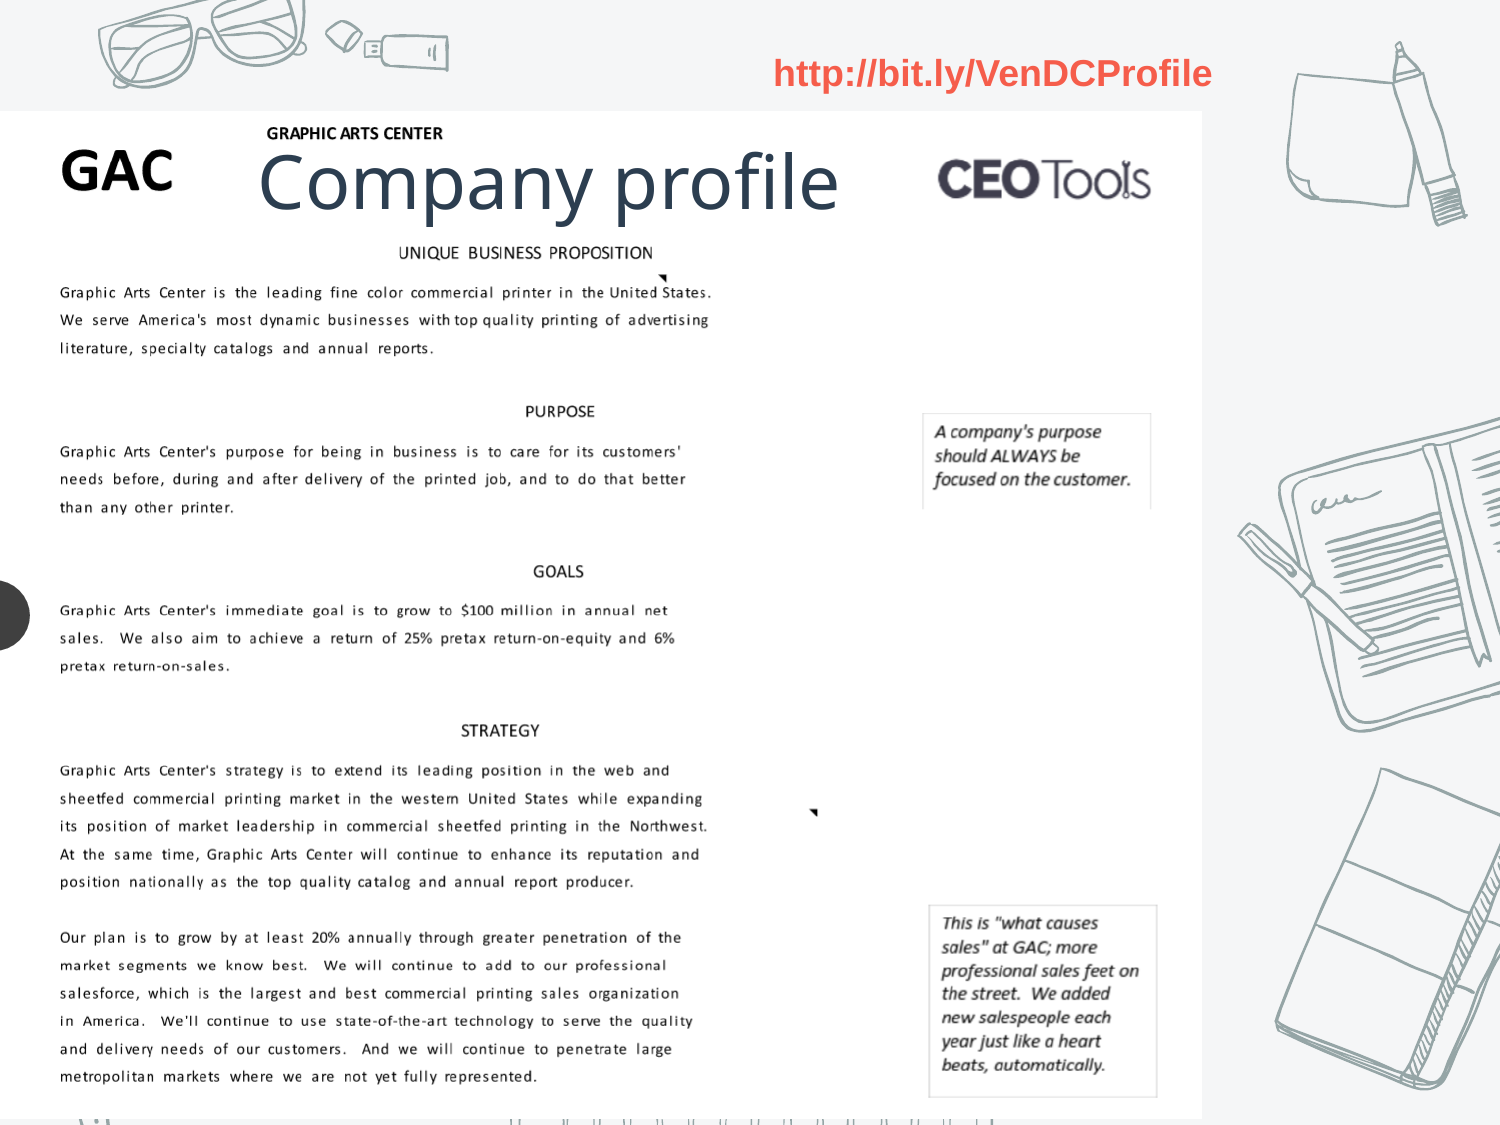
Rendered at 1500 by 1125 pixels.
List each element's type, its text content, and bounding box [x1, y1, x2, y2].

text_box http://bit.ly/VenDCProfile [758, 34, 1279, 112]
picture [0, 111, 1202, 1120]
